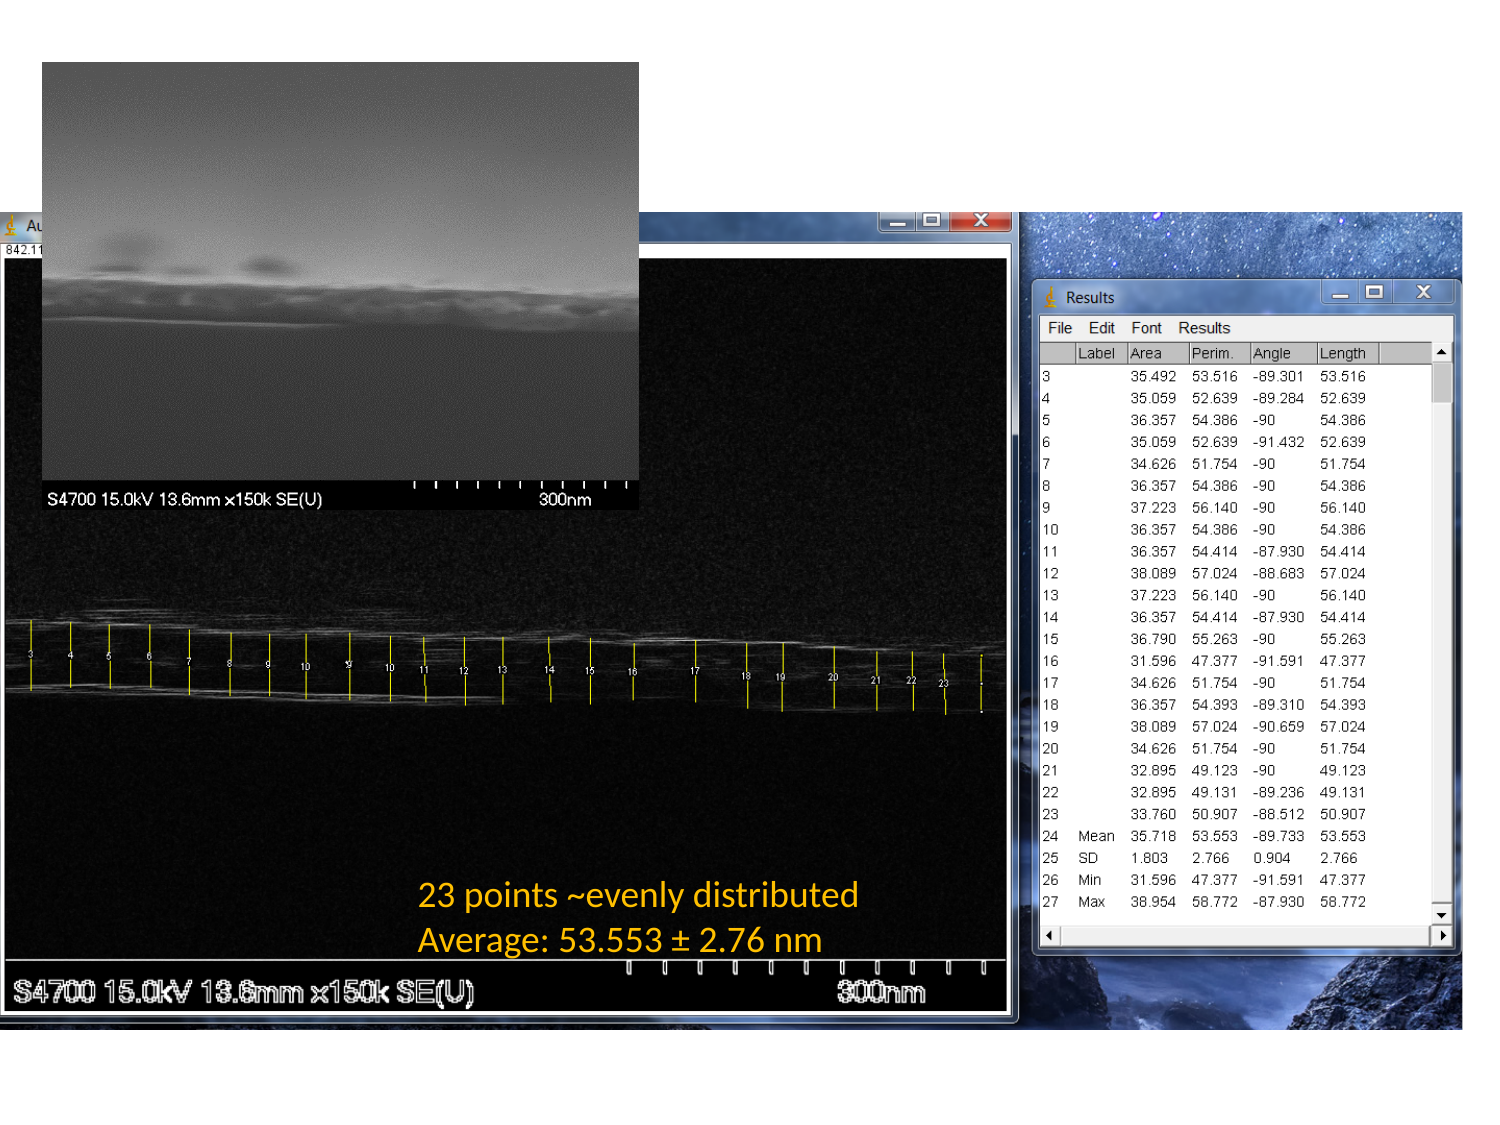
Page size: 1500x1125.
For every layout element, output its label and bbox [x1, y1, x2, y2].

picture [0, 62, 1463, 1030]
